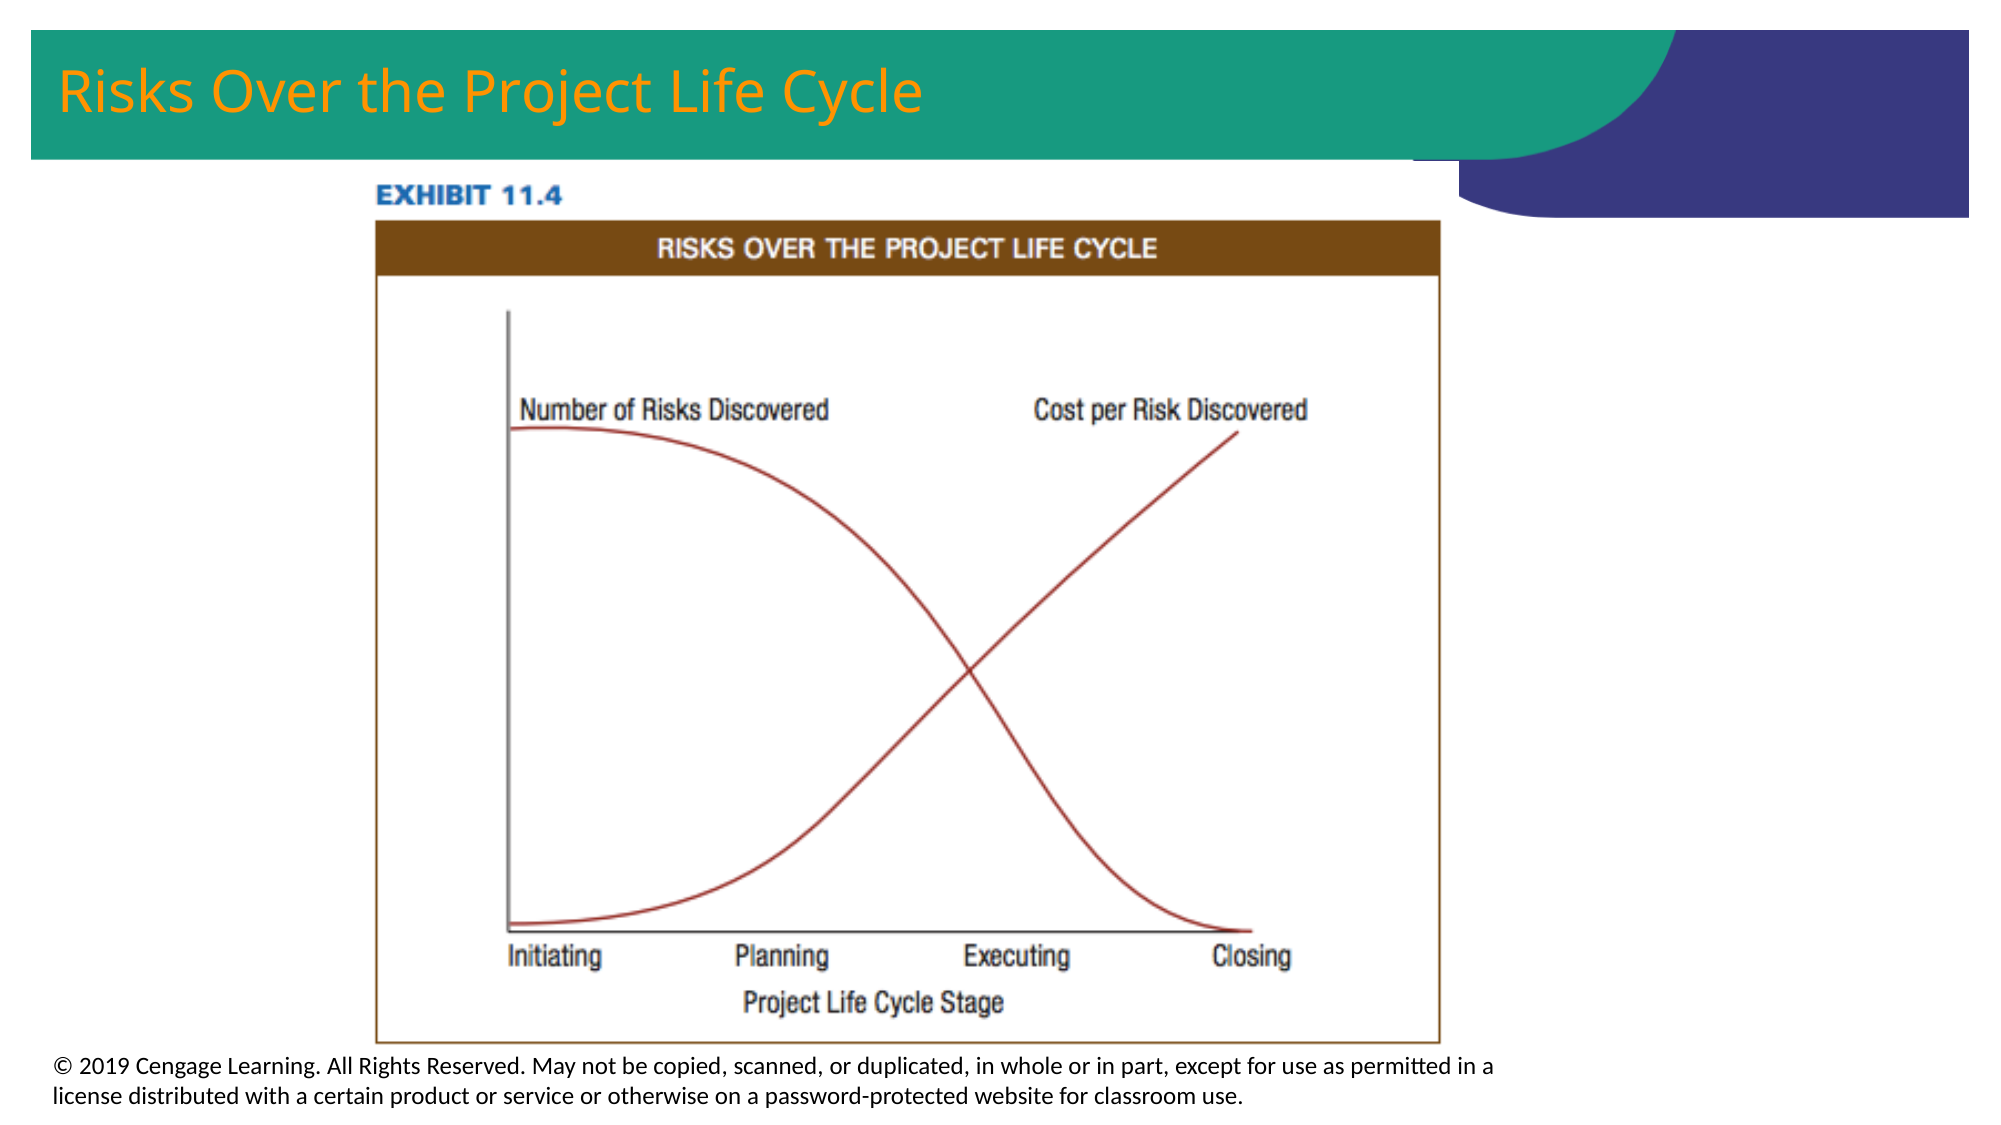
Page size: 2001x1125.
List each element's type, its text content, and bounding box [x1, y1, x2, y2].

picture [31, 30, 1969, 1060]
footer © 2019 Cengage Learning. All Rights Reserved. May not be copied, scanned, or duplicated, in whole or in part, except for use as permitted in a license distributed with a certain product or service or otherwise on a password-protected website for classroom use. [37, 1042, 1528, 1105]
title Risks Over the Project Life Cycle [37, 0, 1572, 188]
